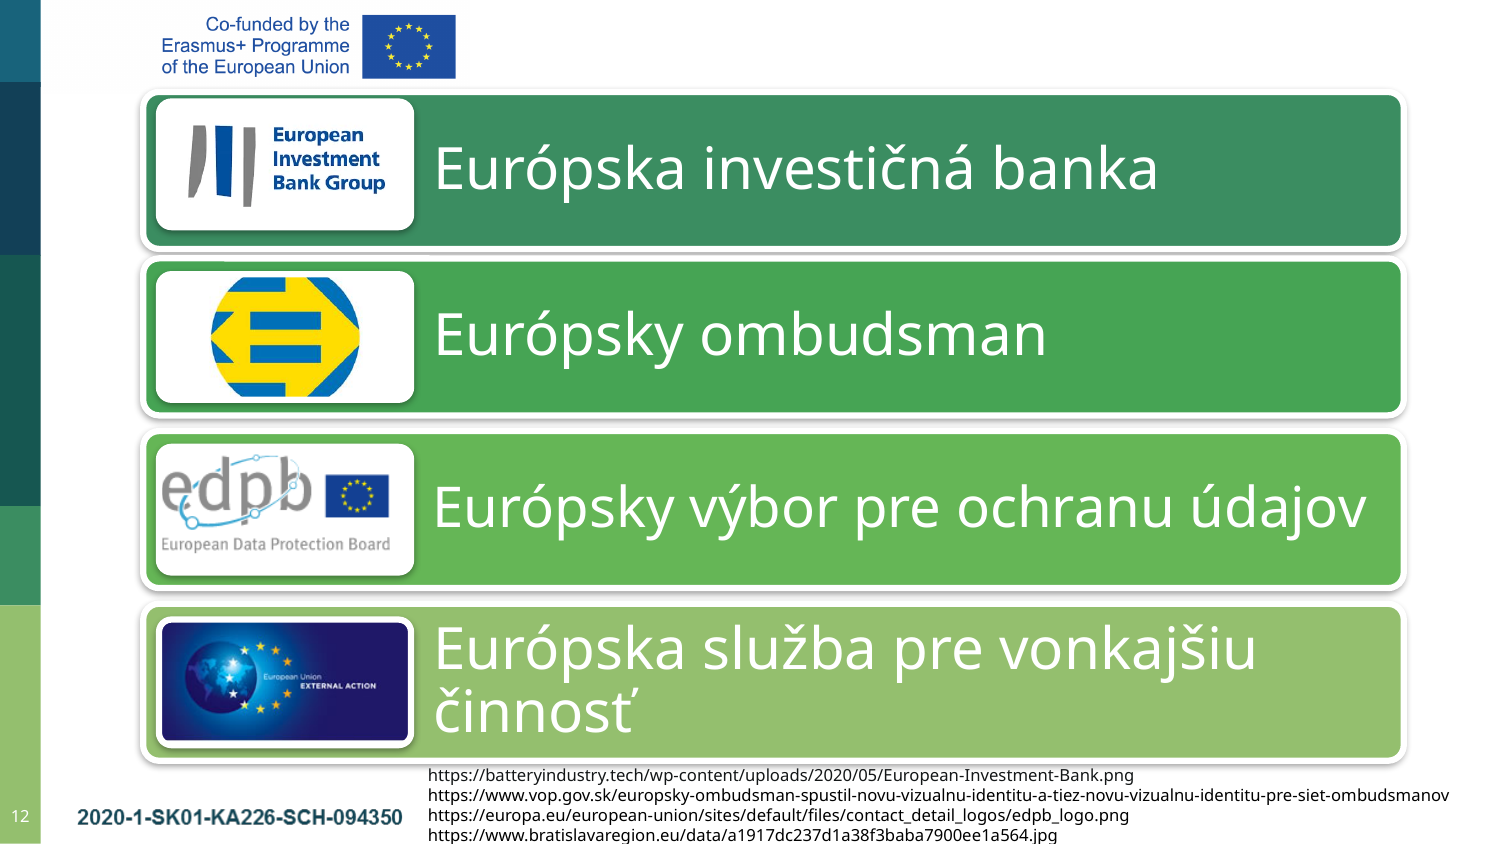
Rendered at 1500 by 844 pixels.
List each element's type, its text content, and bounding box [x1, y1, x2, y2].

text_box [142, 85, 1405, 762]
text_box https://batteryindustry.tech/wp-content/uploads/2020/05/European-Investment-Bank.png https://www.vop.gov.sk/europsky-ombudsman-spustil-novu-vizualnu-identitu-a-tiez-novu-vizualnu-identitu-pre-siet-ombudsmanov https://europa.eu/european-union/sites/default/files/contact_detail_logos/edpb_logo.png https://www.bratislavaregion.eu/data/a1917dc237d1a38f3baba7900ee1a564.jpg [413, 757, 1500, 844]
slide_number 12 [0, 790, 50, 844]
picture [64, 796, 417, 843]
picture [43, 0, 470, 94]
